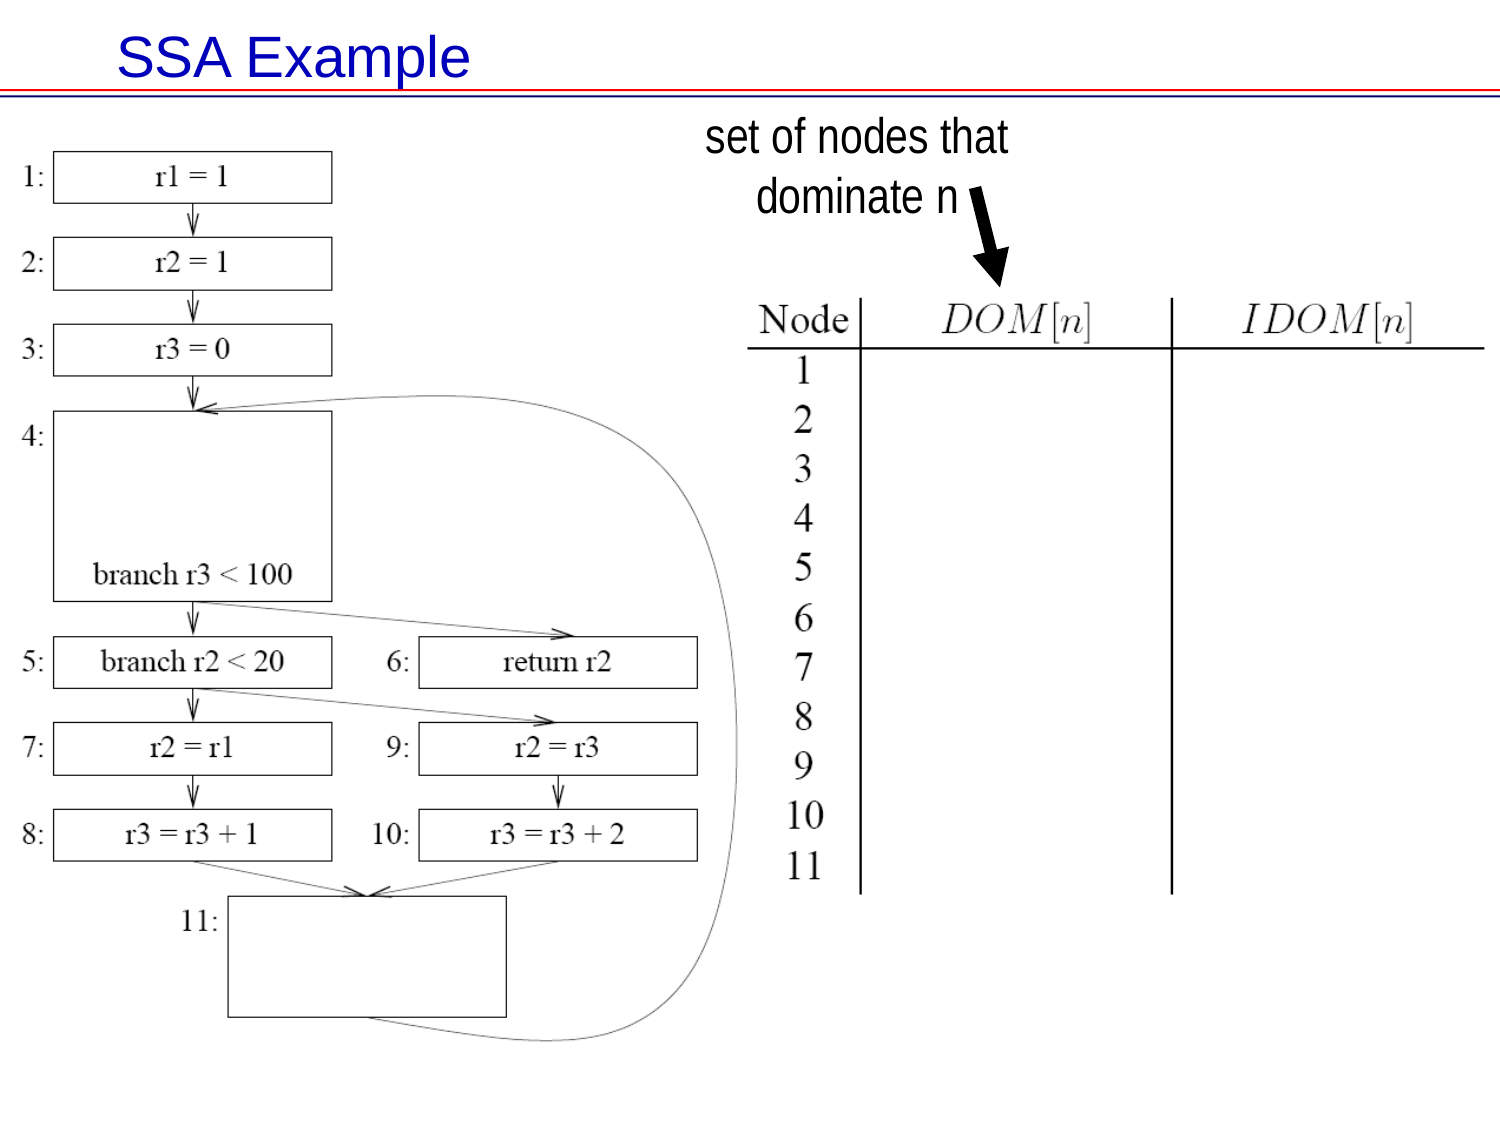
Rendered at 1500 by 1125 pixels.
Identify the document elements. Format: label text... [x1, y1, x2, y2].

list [13, 137, 1487, 1051]
title SSA Example [100, 14, 1400, 136]
text_box set of nodes that dominate n [687, 96, 1028, 136]
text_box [974, 187, 1001, 288]
